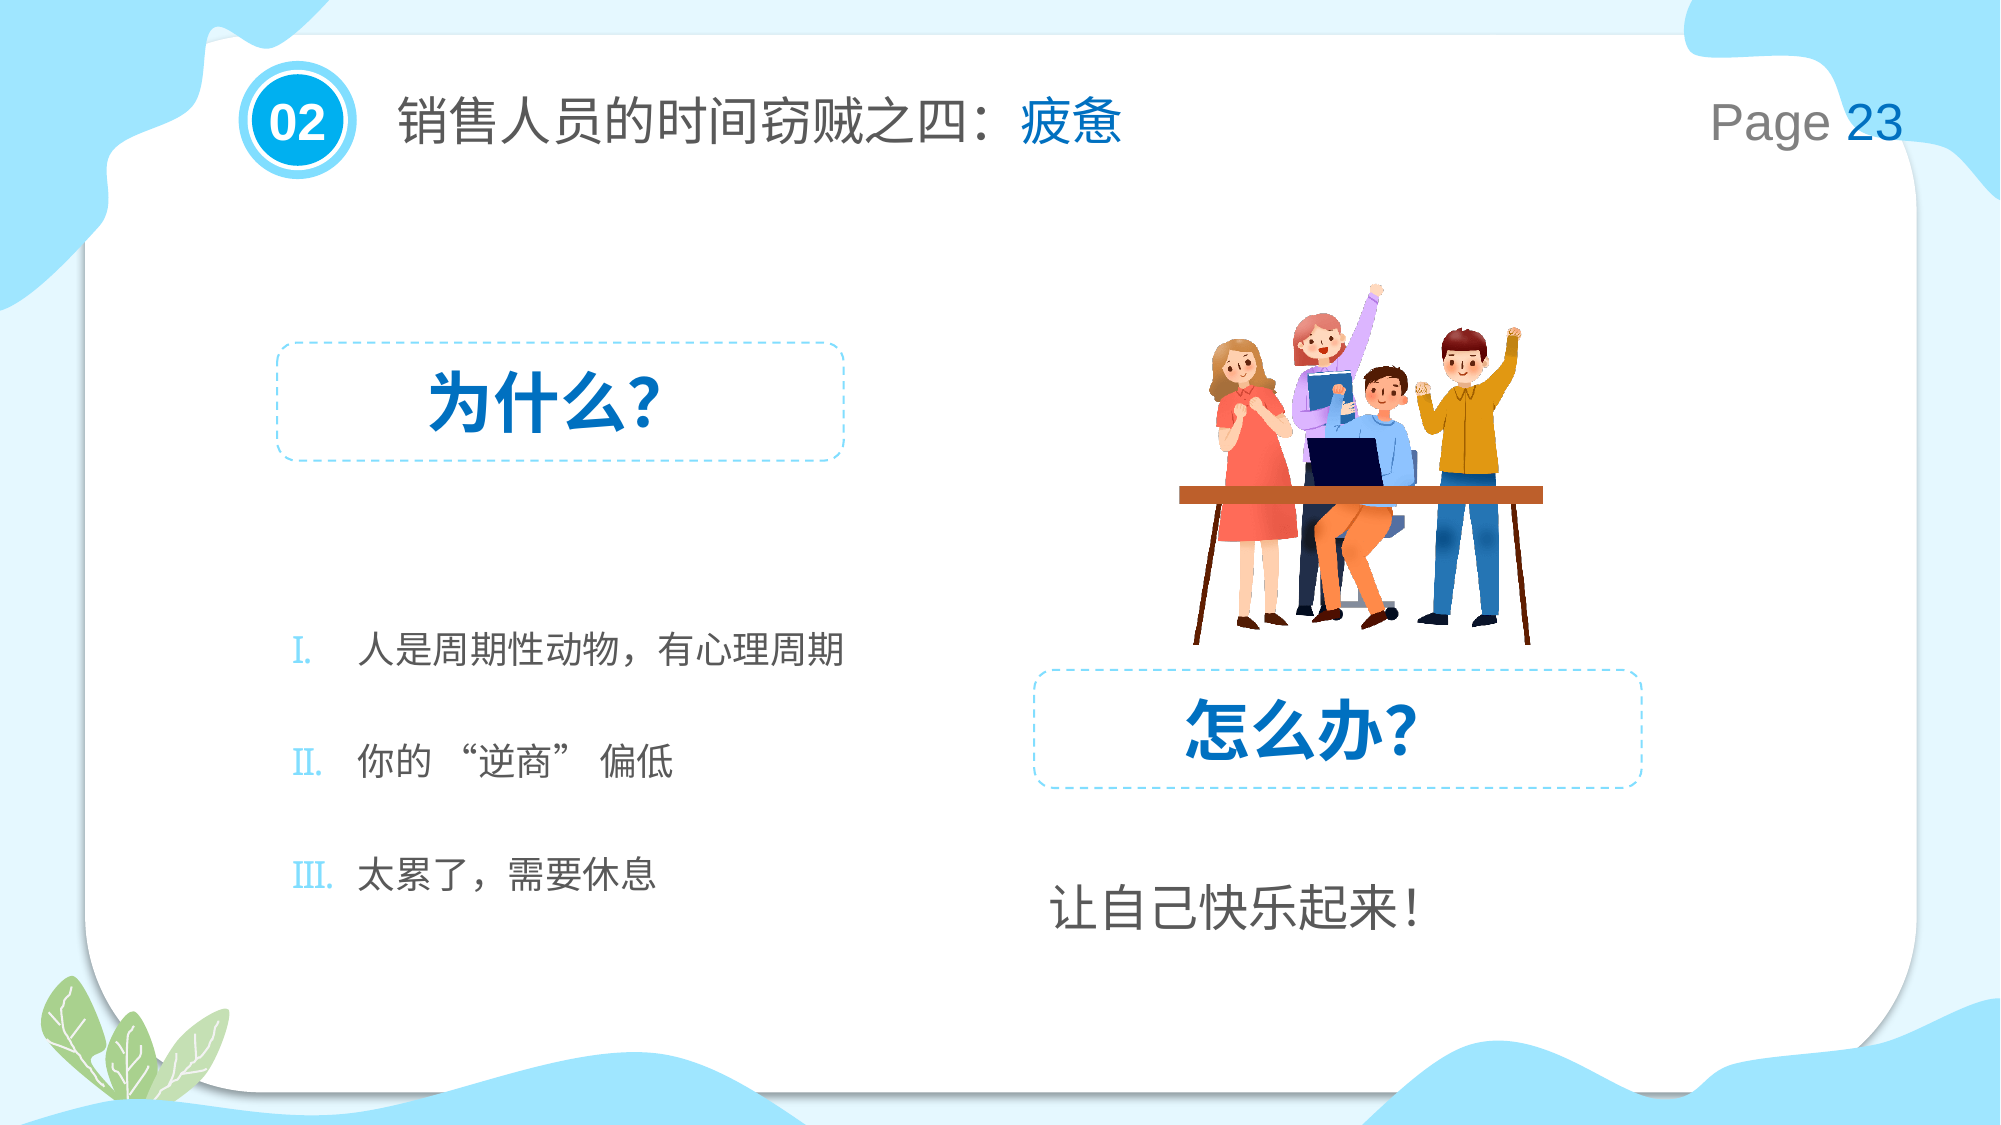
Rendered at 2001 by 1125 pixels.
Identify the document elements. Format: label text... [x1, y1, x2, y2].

picture [1143, 262, 1563, 681]
text_box Page 23 [1515, 80, 1919, 159]
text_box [238, 60, 357, 180]
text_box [277, 342, 844, 461]
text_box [1034, 669, 1642, 788]
text_box 人是周期性动物，有心理周期 你的 “逆商” 偏低 太累了，需要休息 [277, 550, 1000, 904]
text_box 销售人员的时间窃贼之四：疲惫 [381, 80, 1139, 159]
text_box 让自己快乐起来！ [1034, 839, 1758, 944]
